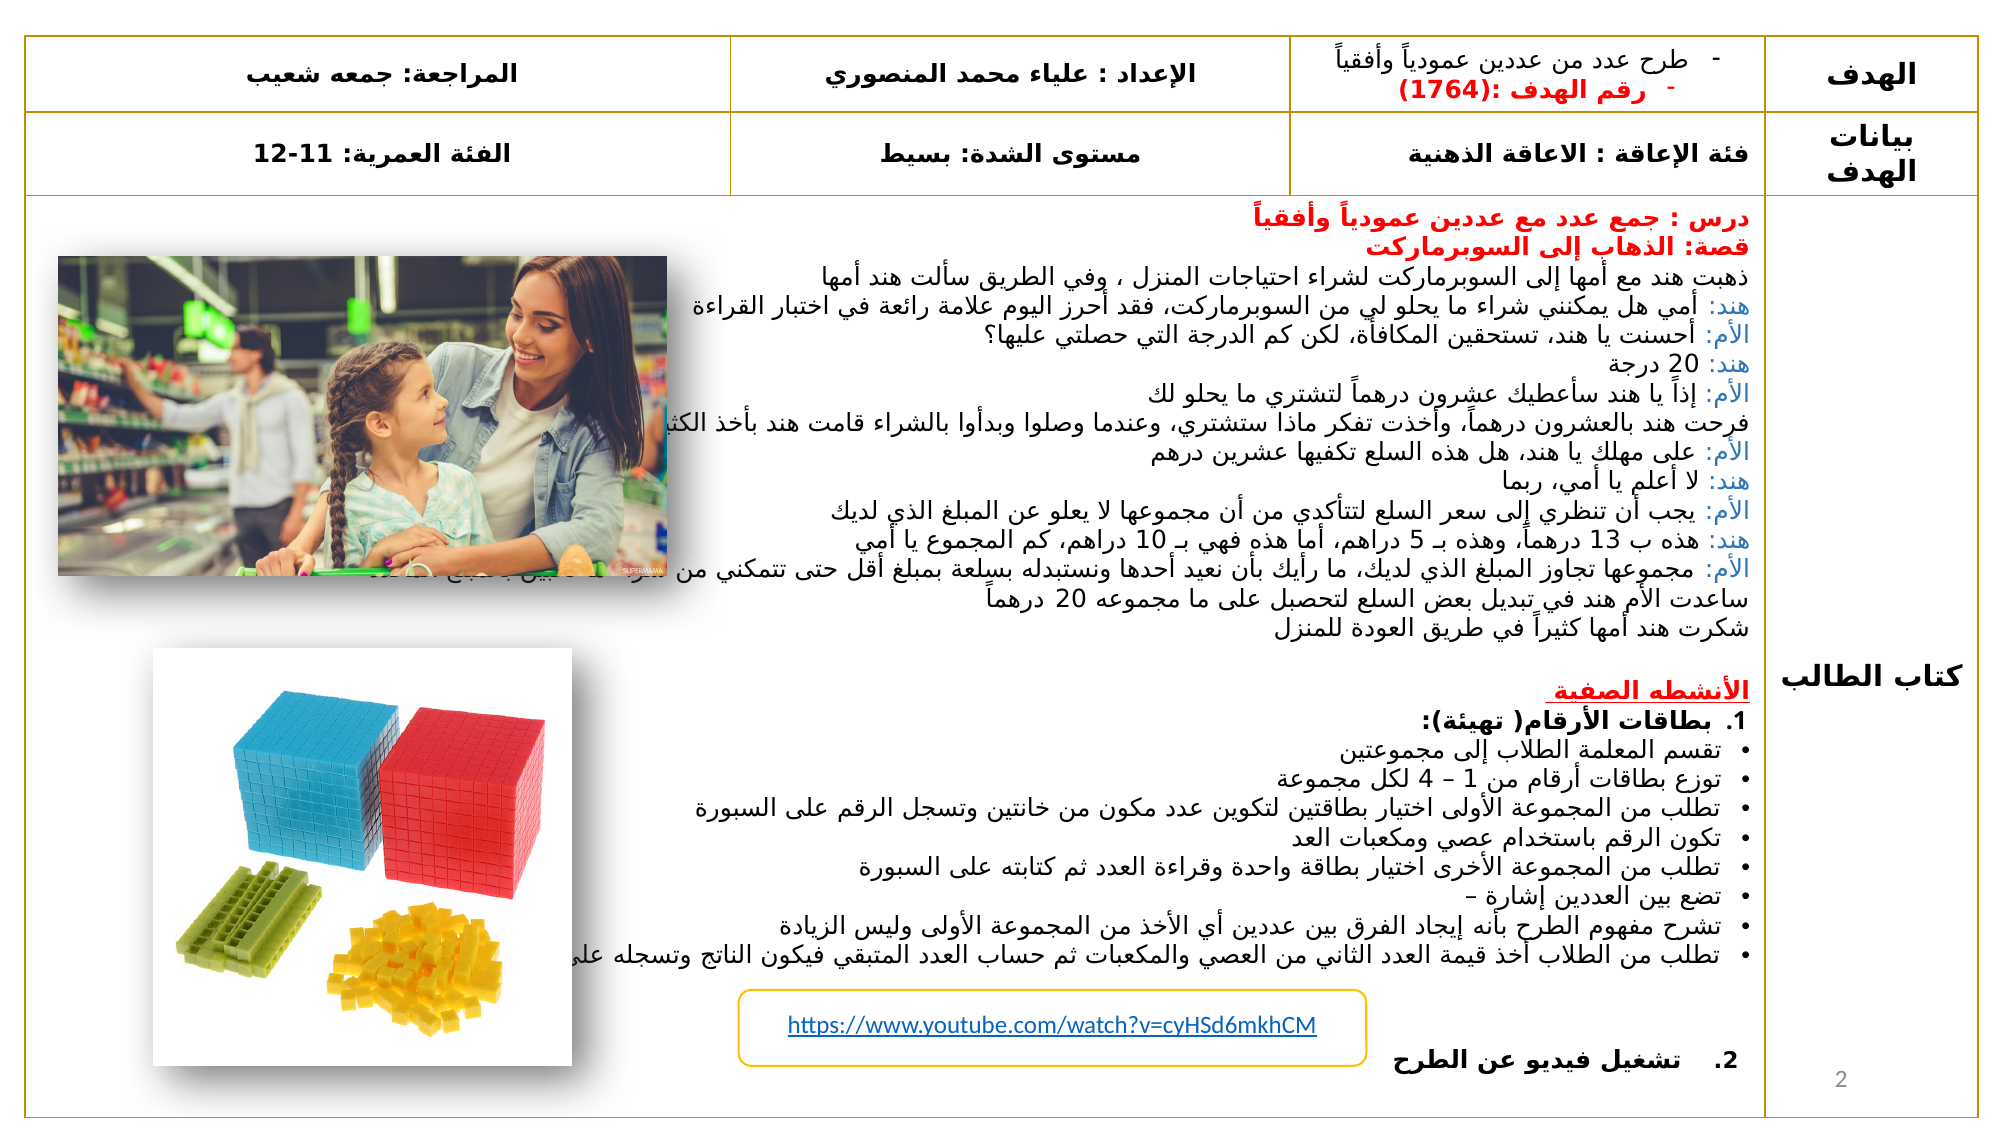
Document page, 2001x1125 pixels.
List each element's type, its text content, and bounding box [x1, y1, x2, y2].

table_header المراجعة: جمعه شعيب [26, 37, 730, 111]
text_box https://www.youtube.com/watch?v=cyHSd6mkhCM [738, 1000, 1367, 1046]
table_cell مستوى الشدة: بسيط [731, 113, 1289, 195]
slide_number 2 [1469, 1051, 1863, 1103]
table_cell درس : جمع عدد مع عددين عمودياً وأفقياً قصة: الذهاب إلى السوبرماركت ذهبت هند مع أمها إلى السوبرماركت لشراء احتياجات المنزل ، وفي الطريق سألت هند أمها هند: أمي هل يمكنني شراء ما يحلو لي من السوبرماركت، فقد أحرز اليوم علامة رائعة في اختبار القراءة الأم: أحسنت يا هند، تستحقين المكافأة، لكن كم الدرجة التي حصلتي عليها؟ هند: 20 درجة الأم: إذاً يا هند سأعطيك عشرون درهماً لتشتري ما يحلو لك فرحت هند بالعشرون درهماً، وأخذت تفكر ماذا ستشتري، وعندما وصلوا وبدأوا بالشراء قامت هند بأخذ الكثير من السلع على الأرفف دون حسبان الأم: على مهلك يا هند، هل هذه السلع تكفيها عشرين درهم هند: لا أعلم يا أمي، ربما الأم: يجب أن تنظري إلى سعر السلع لتتأكدي من أن مجموعها لا يعلو عن المبلغ الذي لديك هند: هذه ب 13 درهماً، وهذه بـ 5 دراهم، أما هذه فهي بـ 10 دراهم، كم المجموع يا أمي الأم: مجموعها تجاوز المبلغ الذي لديك، ما رأيك بأن نعيد أحدها ونستبدله بسلعة بمبلغ أقل حتى تتمكني من شراء ما تحبين بالمبلغ المحدد ساعدت الأم هند في تبديل بعض السلع لتحصبل على ما مجموعه 20 درهماً شكرت هند أمها كثيراً في طريق العودة للمنزل الأنشطه الصفية بطاقات الأرقام( تهيئة): تقسم المعلمة الطلاب إلى مجموعتين توزع بطاقات أرقام من 1 – 4 لكل مجموعة تطلب من المجموعة الأولى اختيار بطاقتين لتكوين عدد مكون من خانتين وتسجل الرقم على السبورة تكون الرقم باستخدام عصي ومكعبات العد تطلب من المجموعة الأخرى اختيار بطاقة واحدة وقراءة العدد ثم كتابته على السبورة تضع بين العددين إشارة – تشرح مفهوم الطرح بأنه إيجاد الفرق بين عددين أي الأخذ من المجموعة الأولى وليس الزيادة تطلب من الطلاب أخذ قيمة العدد الثاني من العصي والمكعبات ثم حساب العدد المتبقي فيكون الناتج وتسجله على السبورة 2. تشغيل فيديو عن الطرح [26, 196, 1764, 1117]
picture [58, 256, 667, 576]
table_header الهدف [1766, 37, 1977, 111]
table_cell بيانات الهدف [1766, 113, 1977, 195]
table_header طرح عدد من عددين عمودياً وأفقياً رقم الهدف :(1764) [1291, 37, 1764, 111]
table_cell كتاب الطالب [1766, 196, 1977, 1117]
table_cell الفئة العمرية: 11-12 [26, 113, 730, 195]
table_header الإعداد : علياء محمد المنصوري [731, 37, 1289, 111]
picture [153, 648, 572, 1066]
table_cell فئة الإعاقة : الاعاقة الذهنية [1291, 113, 1764, 195]
text_box [737, 988, 1368, 1067]
